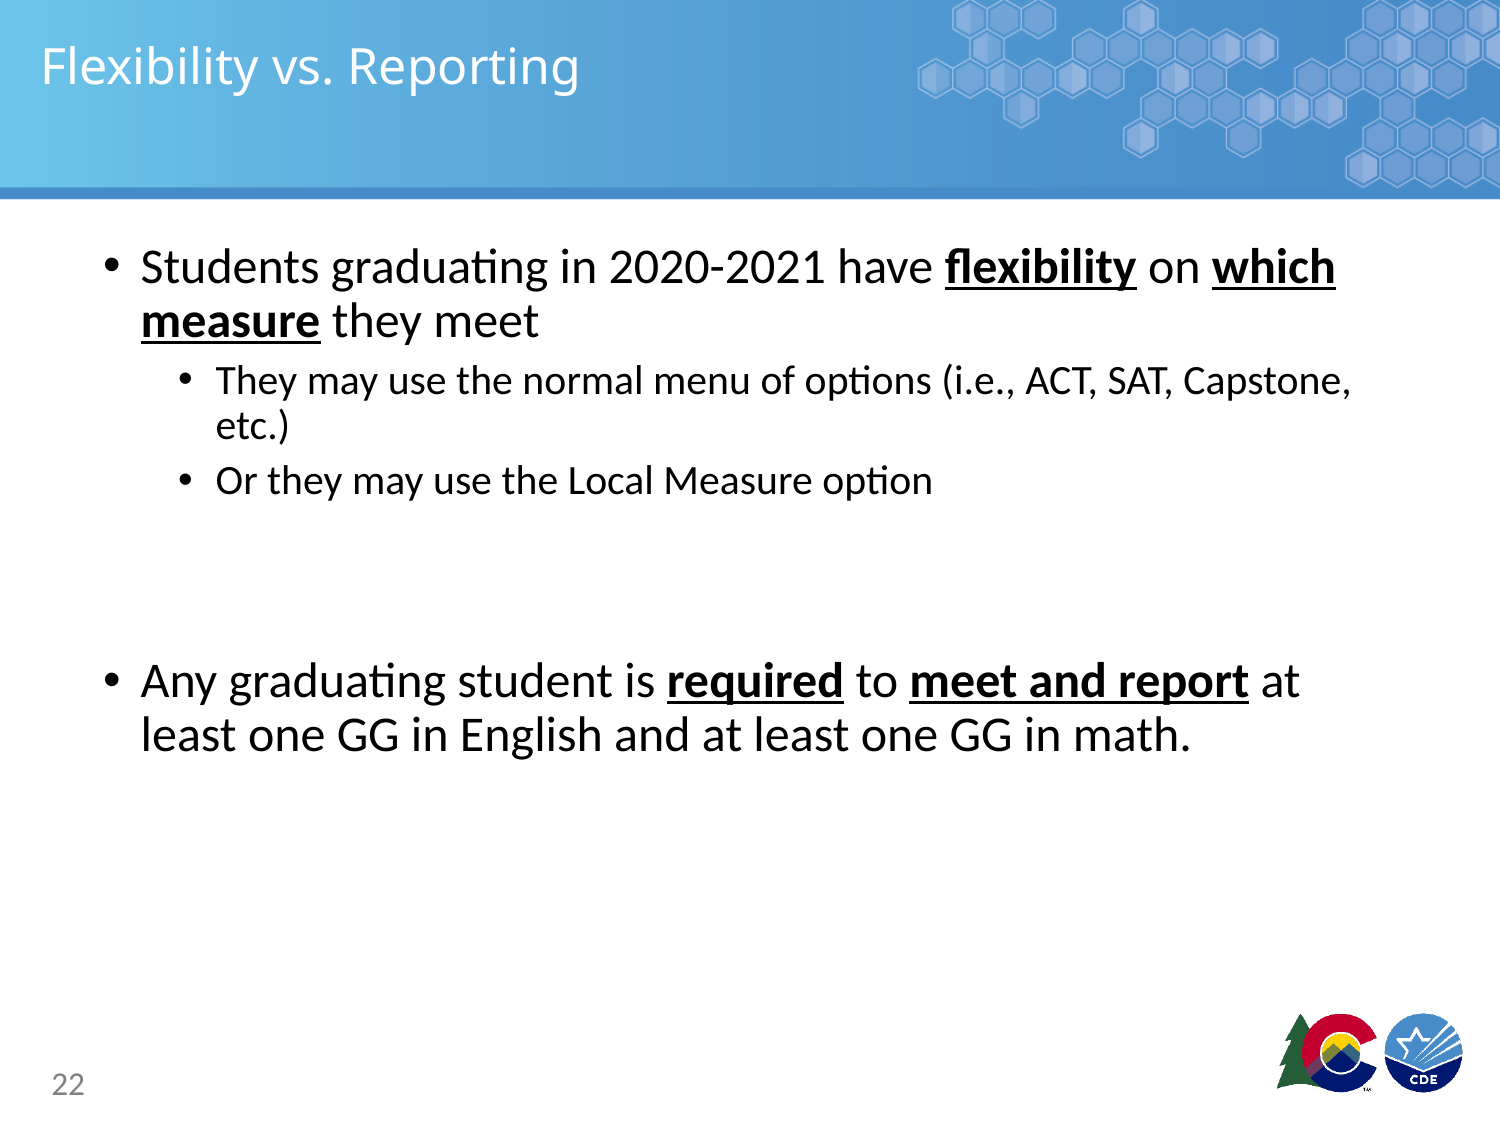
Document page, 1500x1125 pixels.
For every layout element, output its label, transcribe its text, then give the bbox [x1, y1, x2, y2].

picture [1275, 1012, 1463, 1093]
picture [0, 0, 1500, 200]
title Flexibility vs. Reporting [40, 41, 1038, 166]
slide_number 22 [36, 1054, 375, 1115]
list Students graduating in 2020-2021 have flexibility on which measure they meet They may use the normal menu of options (i.e., ACT, SAT, Capstone, etc.) Or they may use the Local Measure option Any graduating student is required to meet and report at least one GG in English and at least one GG in math. [103, 239, 1397, 1002]
